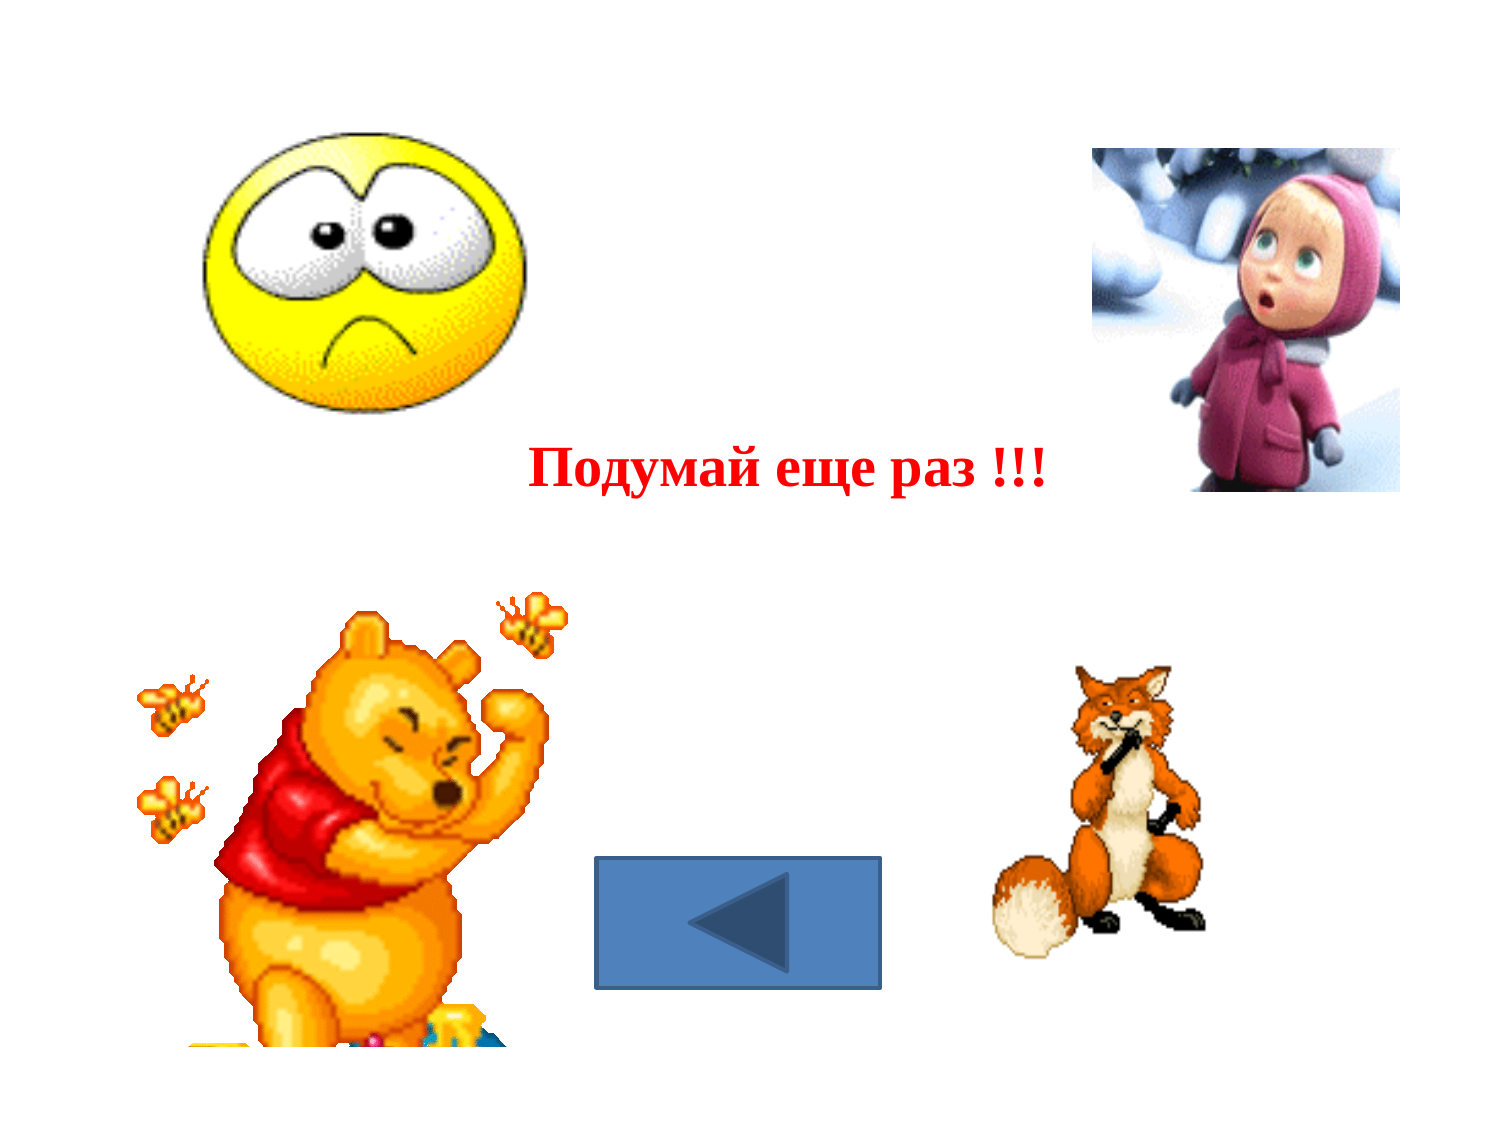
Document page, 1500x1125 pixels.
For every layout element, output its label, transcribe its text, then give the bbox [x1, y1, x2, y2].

picture [111, 562, 597, 1048]
picture [194, 125, 538, 421]
picture [985, 656, 1211, 965]
picture [1092, 148, 1400, 492]
text_box Подумай еще раз !!! [513, 420, 1105, 506]
text_box [601, 856, 882, 990]
